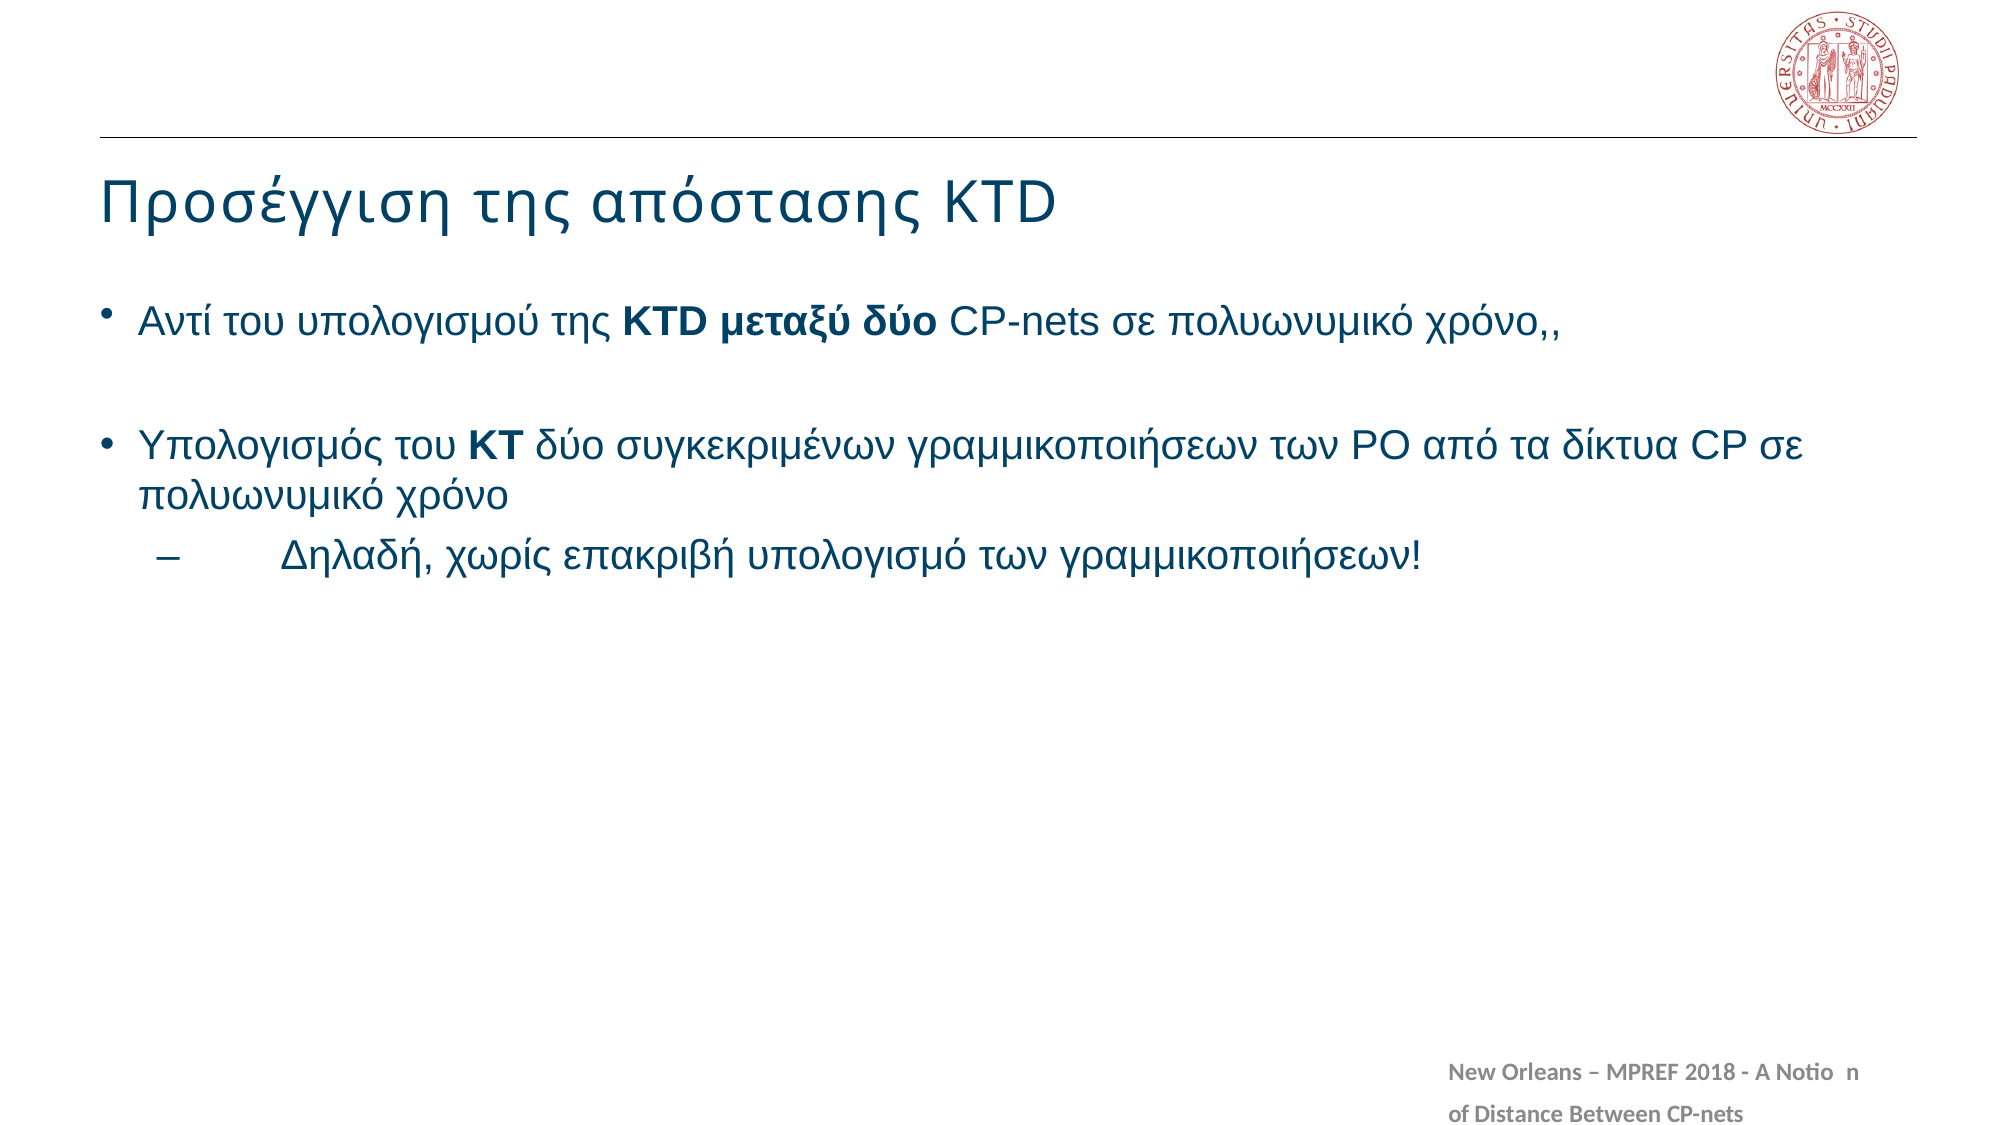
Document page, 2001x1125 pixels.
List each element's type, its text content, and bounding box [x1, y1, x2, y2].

text_box Αντί του υπολογισμού της KTD μεταξύ δύο CP-nets σε πολυωνυμικό χρόνο,, Υπολογισμός του ΚΤ δύο συγκεκριμένων γραμμικοποιήσεων των PO από τα δίκτυα CP σε πολυωνυμικό χρόνο – Δηλαδή, χωρίς επακριβή υπολογισμό των γραμμικοποιήσεων! [97, 291, 1832, 578]
picture [1775, 11, 1899, 134]
title Προσέγγιση της απόστασης KTD [97, 161, 1139, 291]
text_box New Orleans – MPREF 2018 - A Notio5n0 of Distance Between CP-nets [1439, 1039, 1882, 1125]
